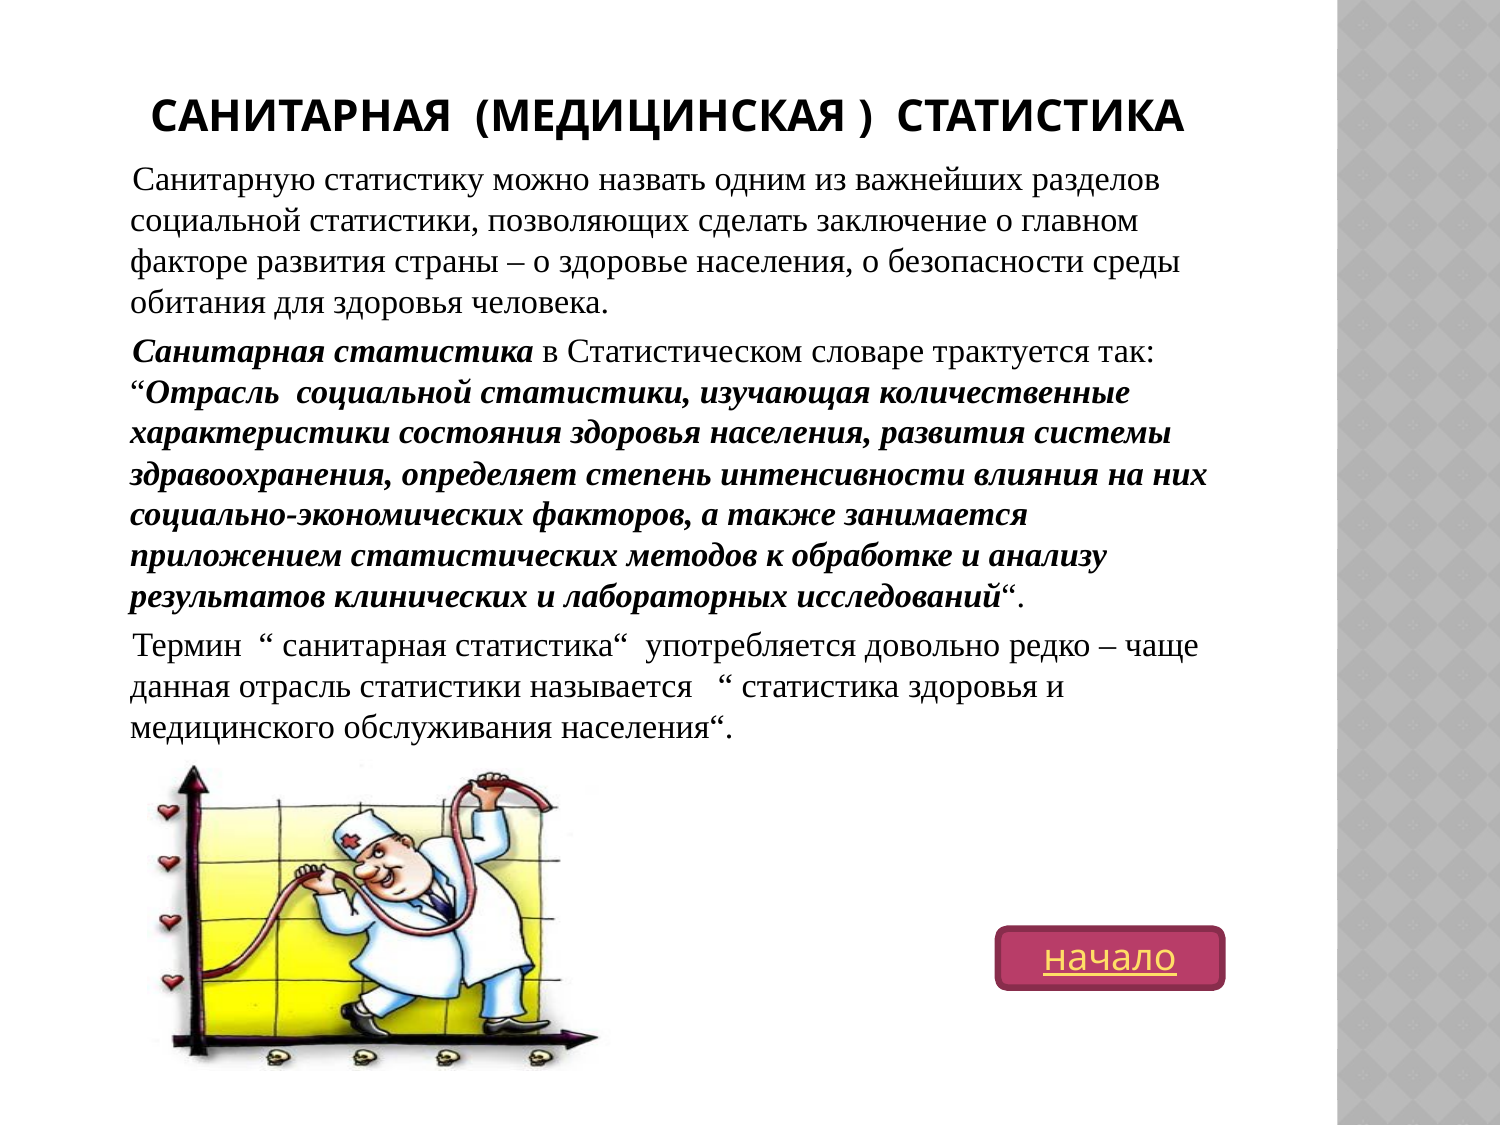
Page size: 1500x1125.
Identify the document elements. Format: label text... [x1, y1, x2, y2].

picture [147, 751, 617, 1071]
list Санитарную статистику можно назвать одним из важнейших разделов социальной статистики, позволяющих сделать заключение о главном факторе развития страны – о здоровье населения, о безопасности среды обитания для здоровья человека. Санитарная статистика в Статистическом словаре трактуется так: “Отрасль социальной статистики, изучающая количественные характеристики состояния здоровья населения, развития системы здравоохранения, определяет степень интенсивности влияния на них социально-экономических факторов, а также занимается приложением статистических методов к обработке и анализу результатов клинических и лабораторных исследований“. Термин “ санитарная статистика“ употребляется довольно редко – чаще данная отрасль статистики называется “ статистика здоровья и медицинского обслуживания населения“. [75, 149, 1263, 764]
title САНИТАРНАЯ (МЕДИЦИНСКАЯ ) СТАТИСТИКА [75, 52, 1263, 149]
text_box начало [994, 925, 1226, 991]
